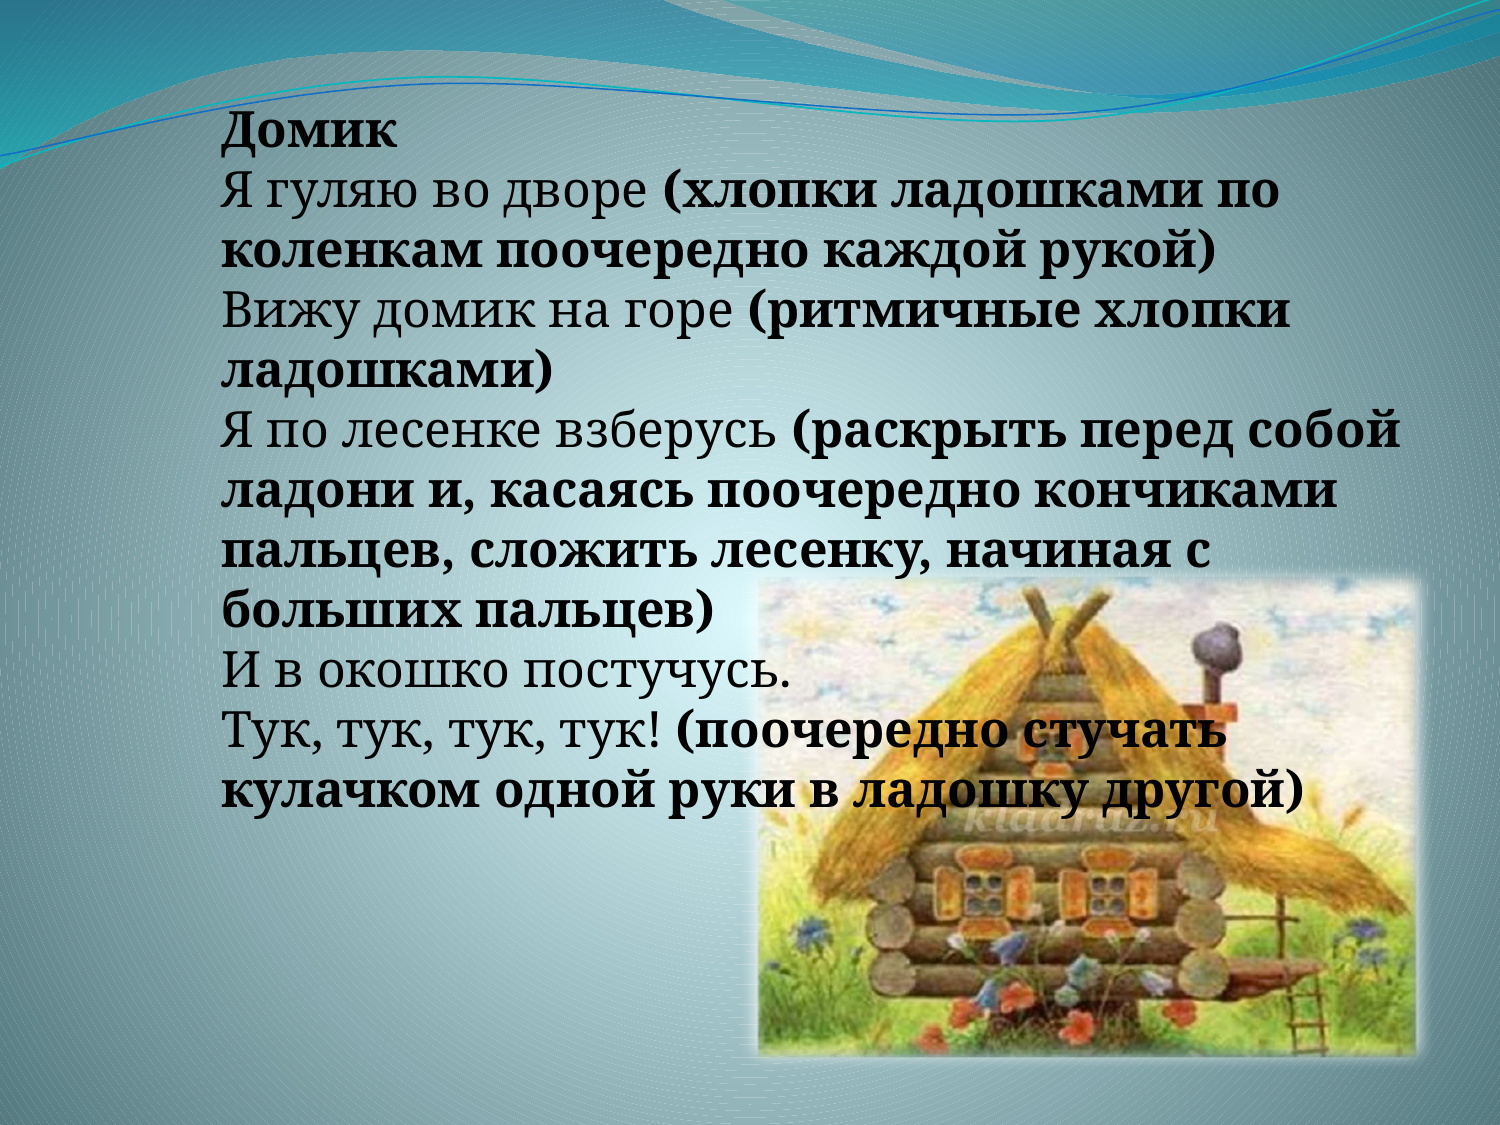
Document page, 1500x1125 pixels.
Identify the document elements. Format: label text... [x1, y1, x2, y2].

picture [737, 562, 1436, 1072]
text_box Домик Я гуляю во дворе (хлопки ладошками по коленкам поочередно каждой рукой) Вижу домик на горе (ритмичные хлопки ладошками) Я по лесенке взберусь (раскрыть перед собой ладони и, касаясь поочередно кончиками пальцев, сложить лесенку, начиная с больших пальцев) И в окошко постучусь. Тук, тук, тук, тук! (поочередно стучать кулачком одной руки в ладошку другой) [206, 89, 1424, 825]
